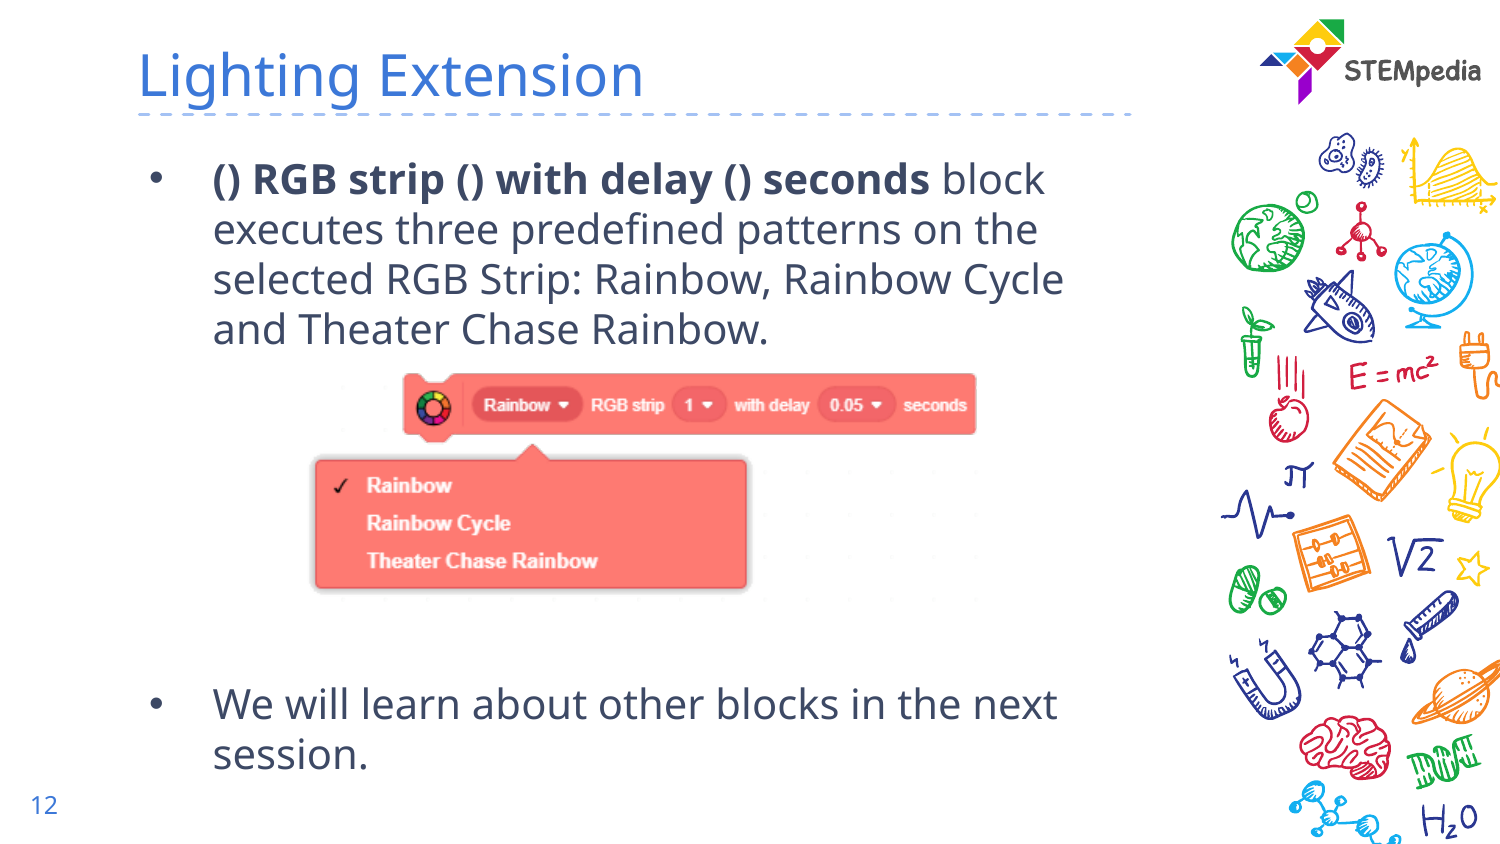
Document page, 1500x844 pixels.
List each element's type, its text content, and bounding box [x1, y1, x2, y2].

list () RGB strip () with delay () seconds block executes three predefined patterns on the selected RGB Strip: Rainbow, Rainbow Cycle and Theater Chase Rainbow. We will learn about other blocks in the next session. [122, 137, 1164, 806]
title Lighting Extension [122, 0, 1130, 123]
picture [302, 369, 984, 603]
slide_number 12 [14, 774, 105, 840]
